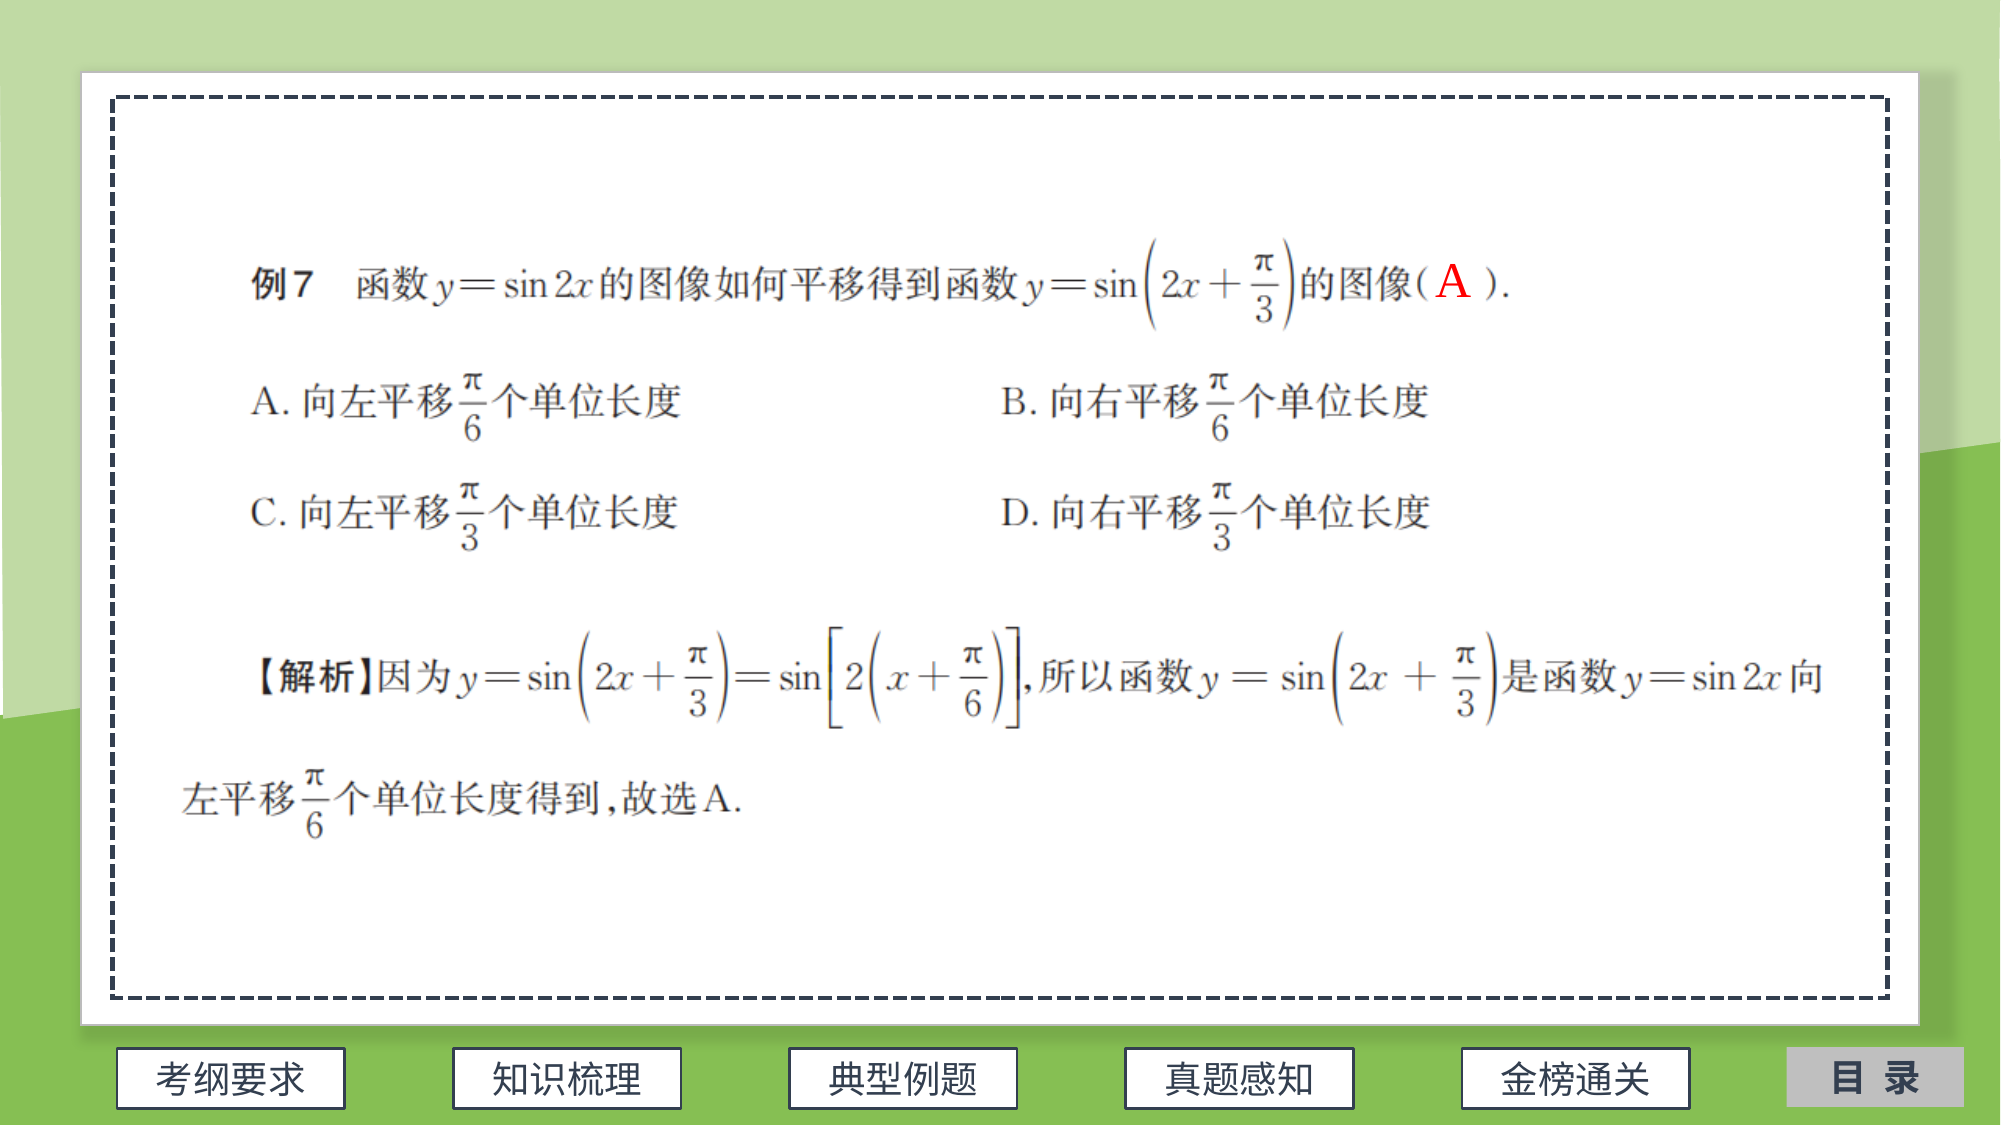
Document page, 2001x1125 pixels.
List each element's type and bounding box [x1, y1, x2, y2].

picture [168, 227, 1832, 563]
picture [168, 599, 1838, 848]
